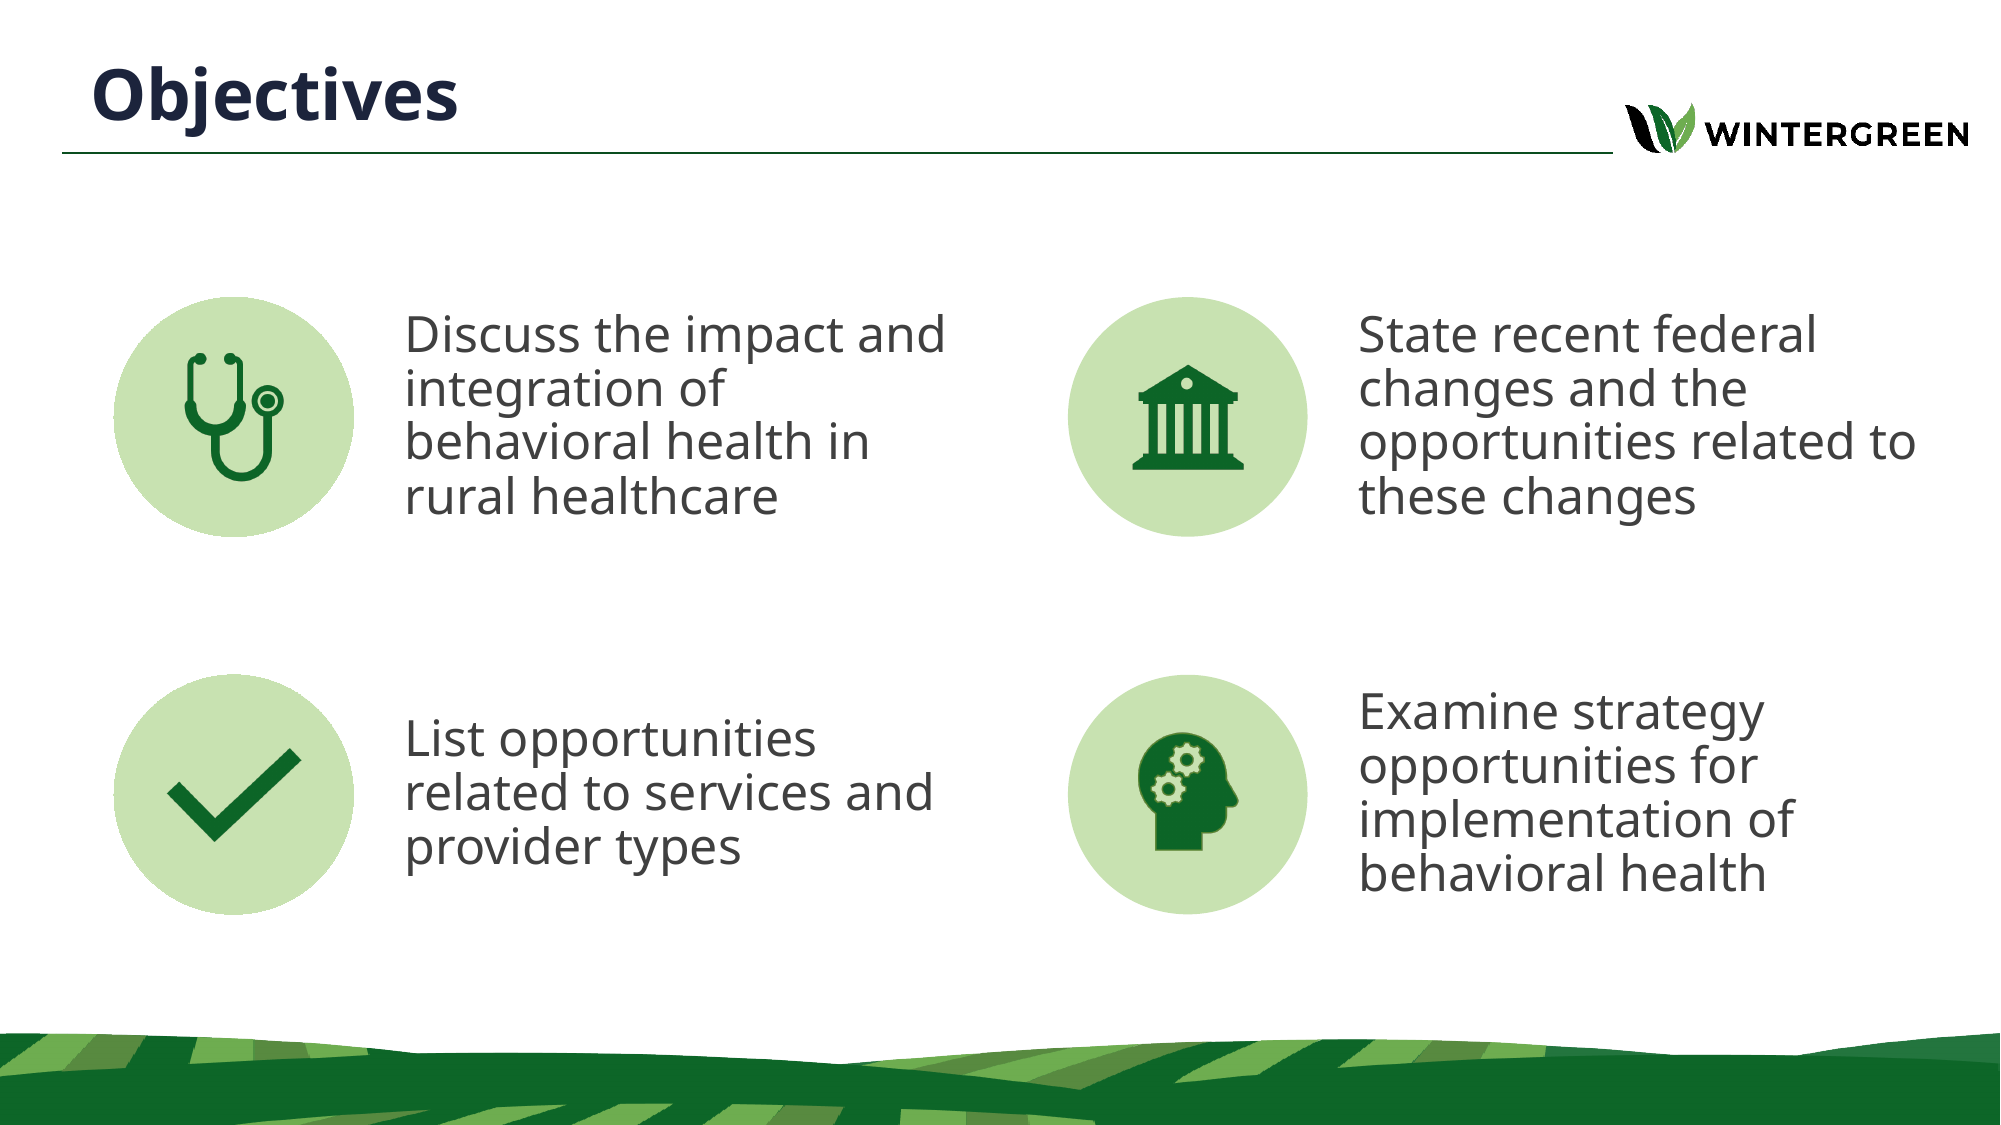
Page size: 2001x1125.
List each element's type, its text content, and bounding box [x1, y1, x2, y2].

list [112, 199, 1925, 1012]
picture [1625, 102, 1968, 153]
title Objectives [75, 45, 1635, 144]
picture [0, 1025, 2000, 1125]
